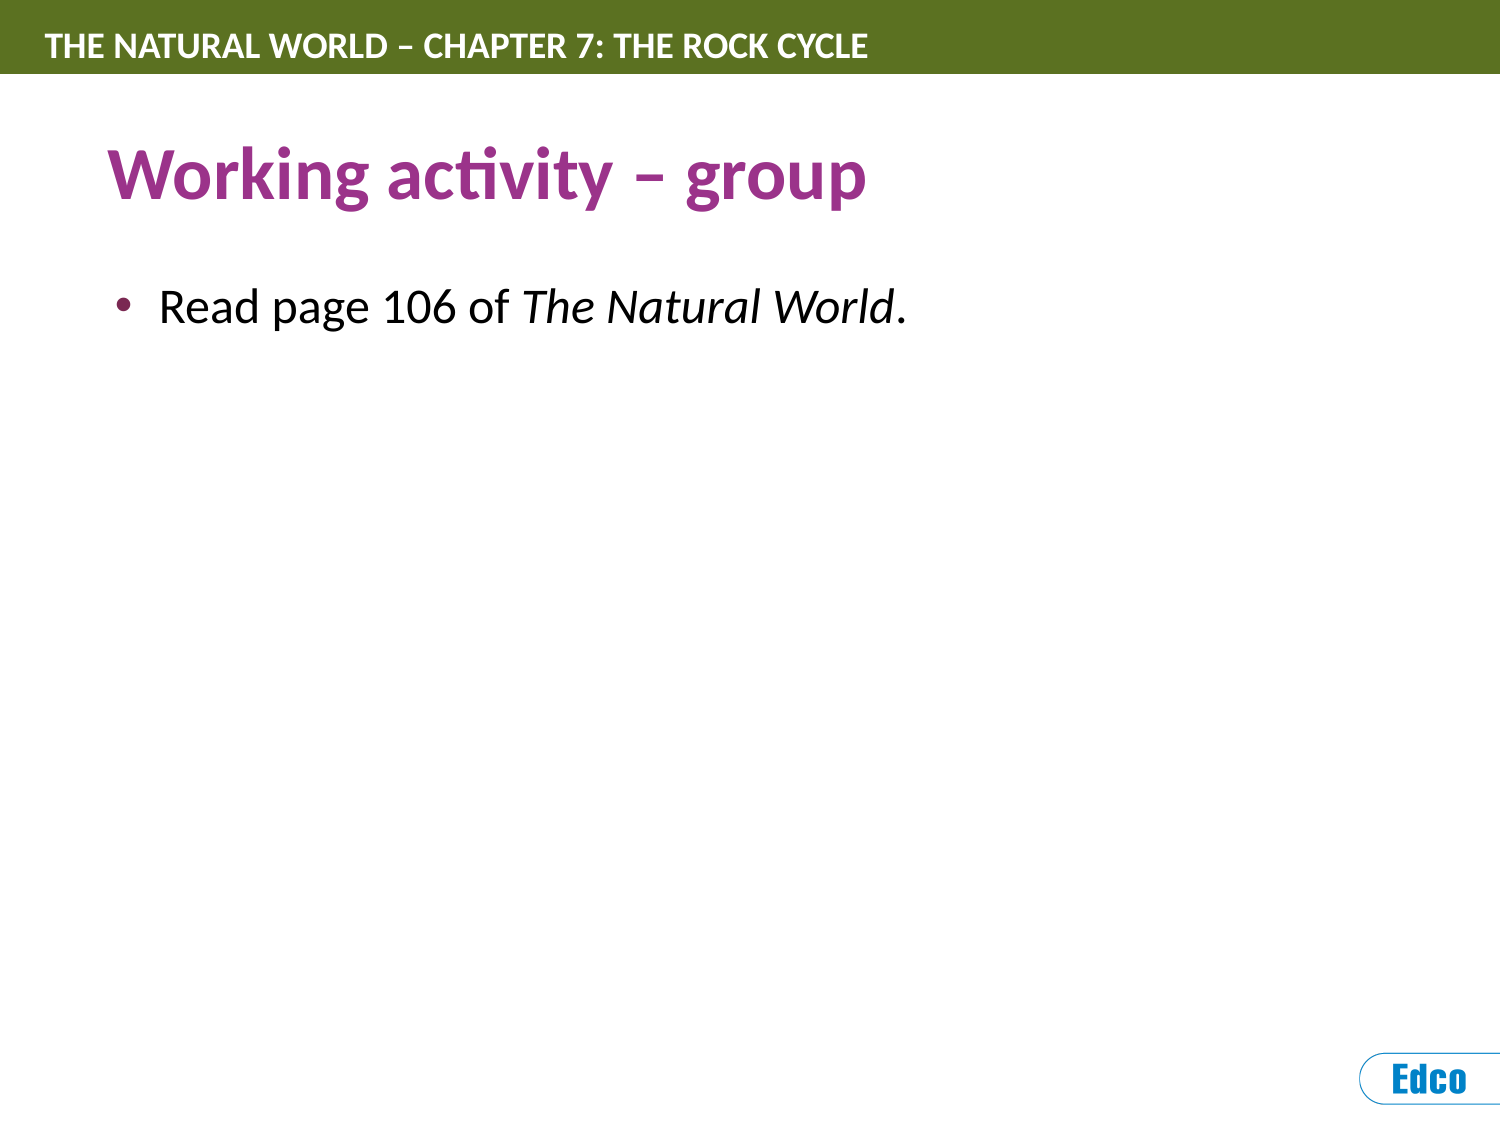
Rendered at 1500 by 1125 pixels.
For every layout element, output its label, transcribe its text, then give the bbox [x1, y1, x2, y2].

text_box Working activity – group [96, 119, 1183, 221]
list Read page 106 of The Natural World. [100, 272, 1186, 330]
picture [1359, 1052, 1500, 1105]
